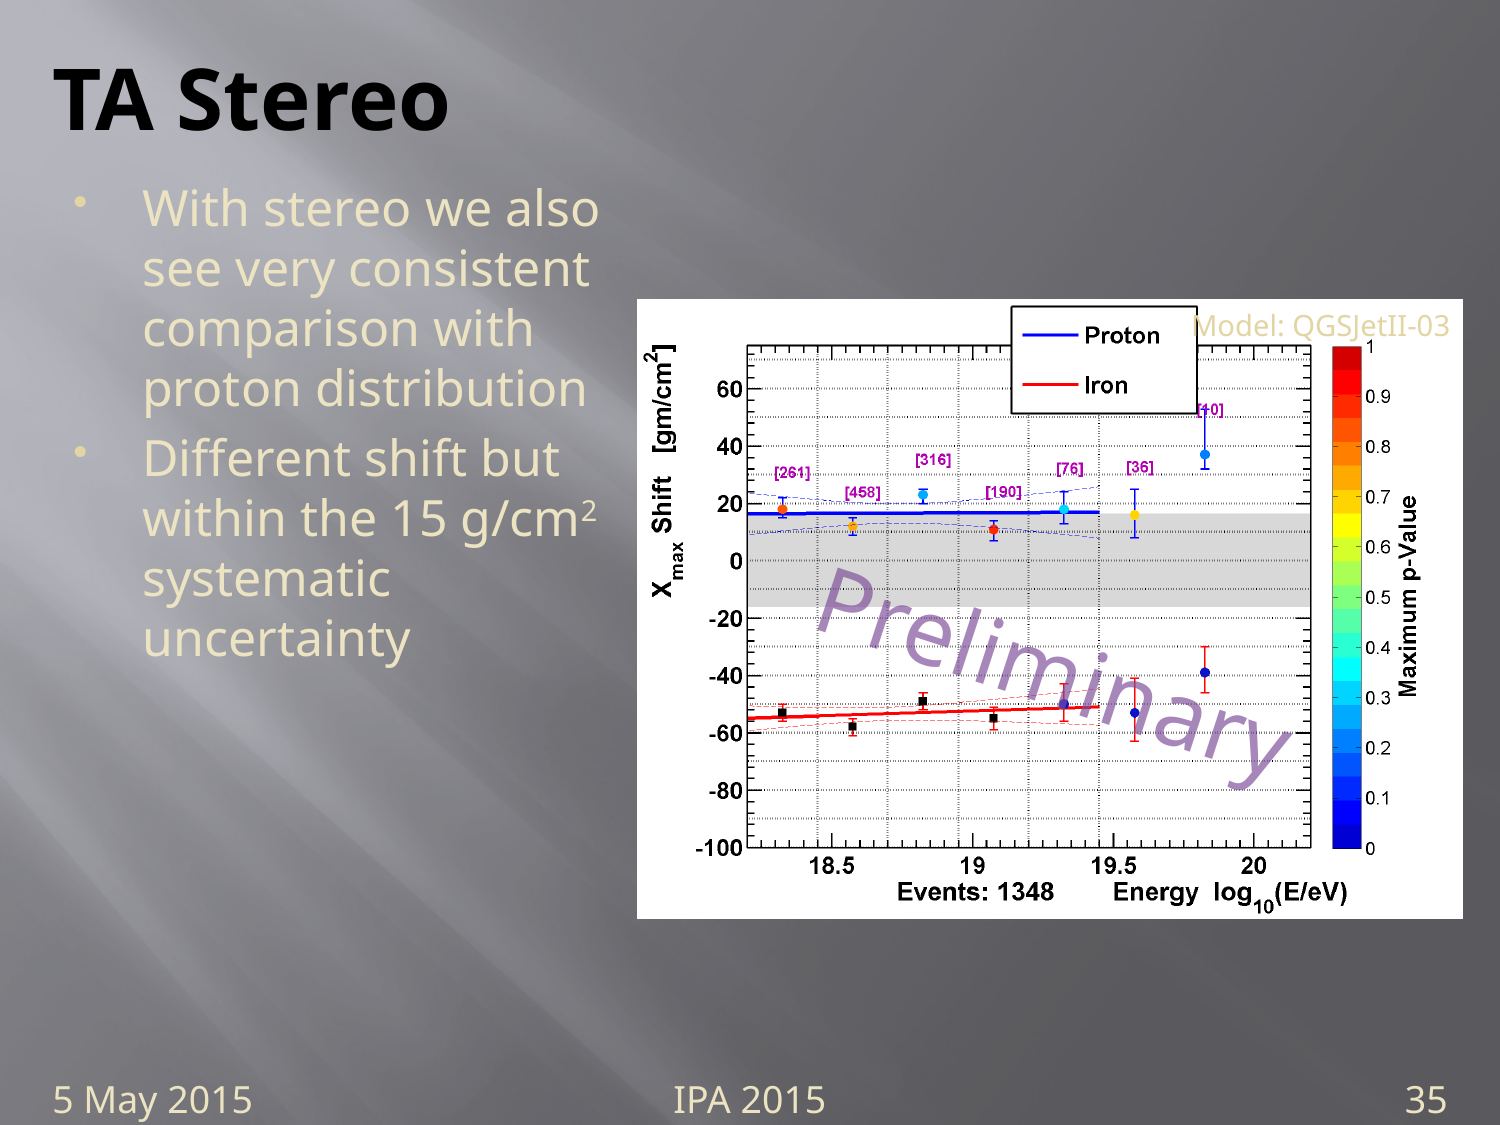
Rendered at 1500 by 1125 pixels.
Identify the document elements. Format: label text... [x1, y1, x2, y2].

footer IPA 2015 [512, 1068, 988, 1125]
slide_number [37, 1068, 425, 1125]
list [637, 168, 1463, 1051]
slide_number 35 [1299, 1095, 1463, 1125]
list With stereo we also see very consistent comparison with proton distribution Different shift but within the 15 g/cm2 systematic uncertainty [37, 168, 637, 1051]
title TA Stereo [37, 37, 1463, 150]
